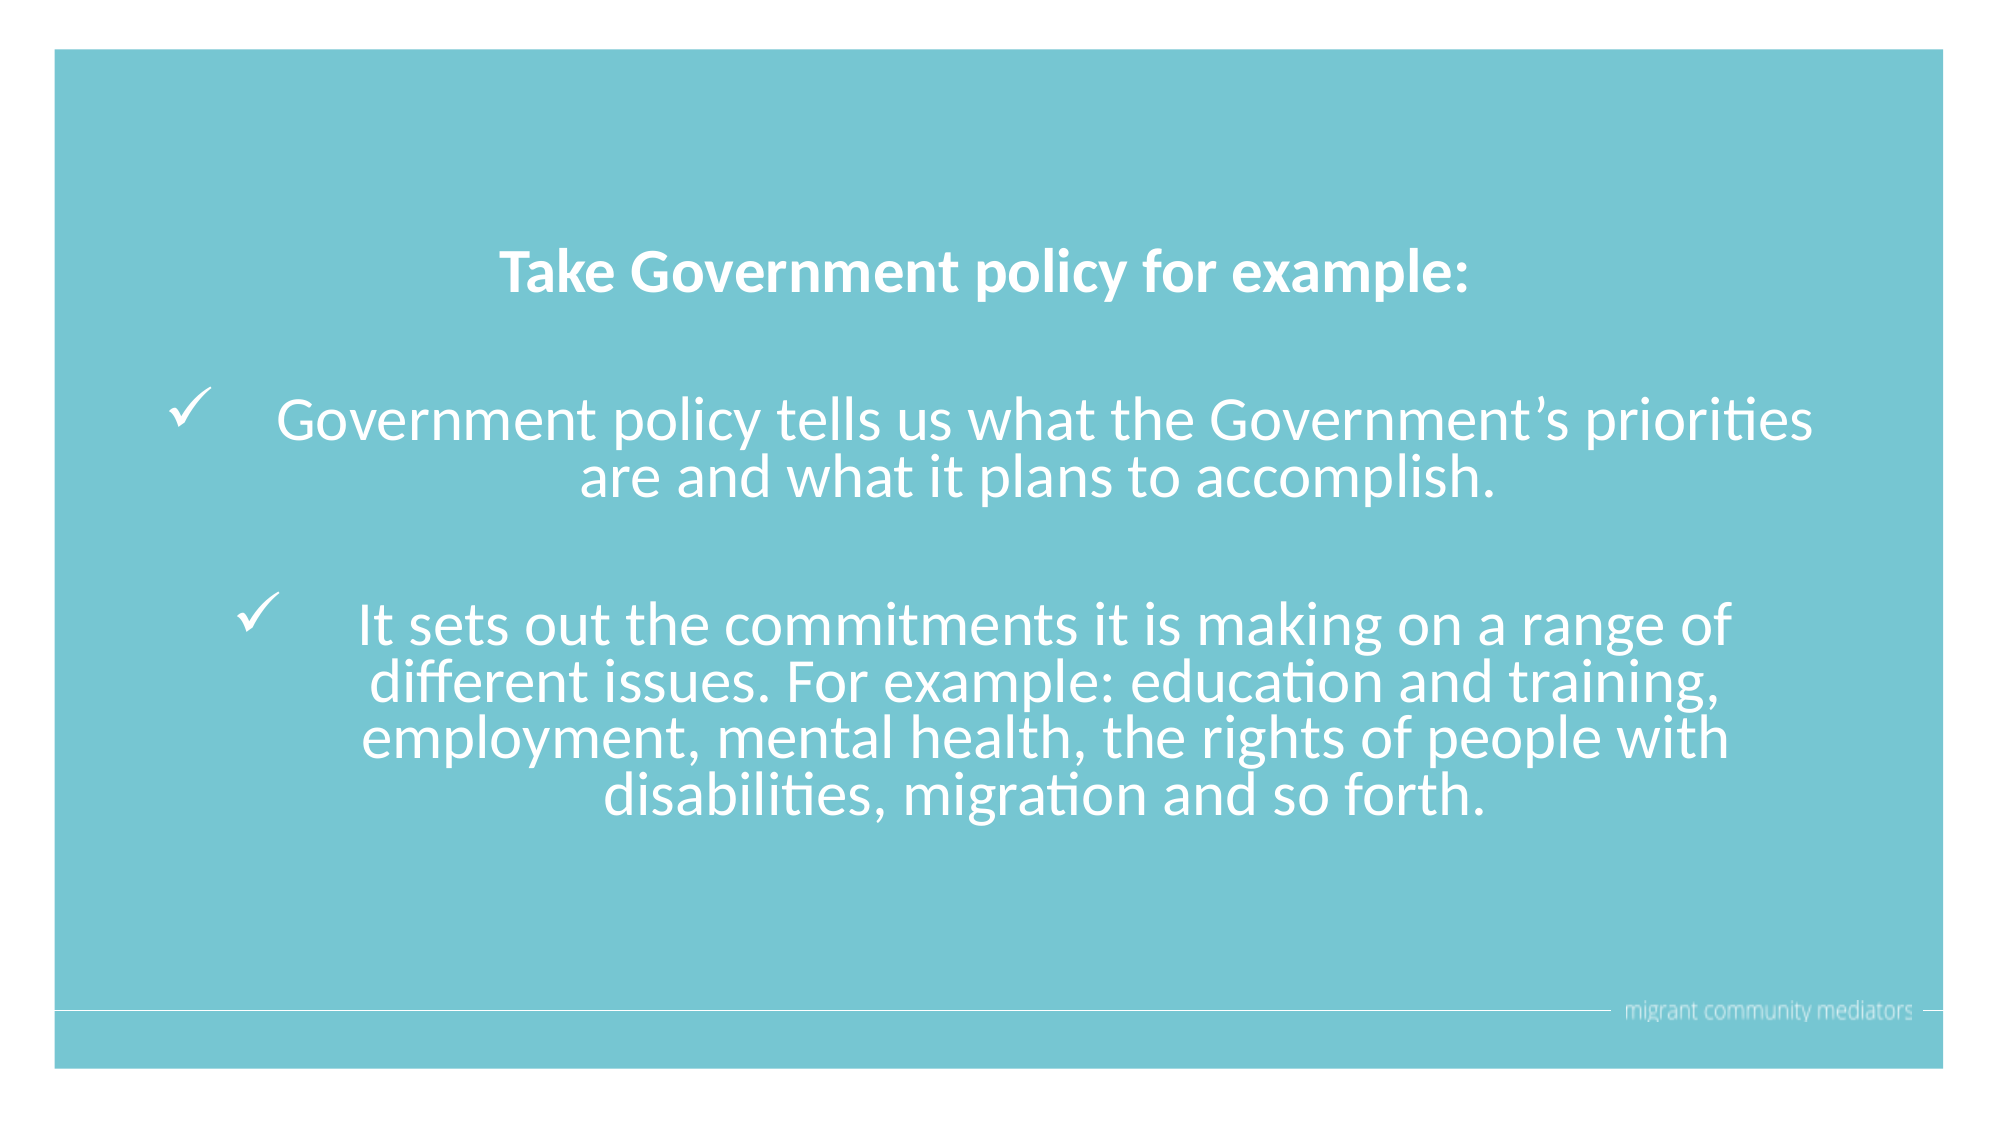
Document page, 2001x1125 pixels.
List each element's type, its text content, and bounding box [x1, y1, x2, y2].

list Take Government policy for example: Government policy tells us what the Government’s priorities are and what it plans to accomplish. It sets out the commitments it is making on a range of different issues. For example: education and training, employment, mental health, the rights of people with disabilities, migration and so forth. [140, 239, 1860, 841]
